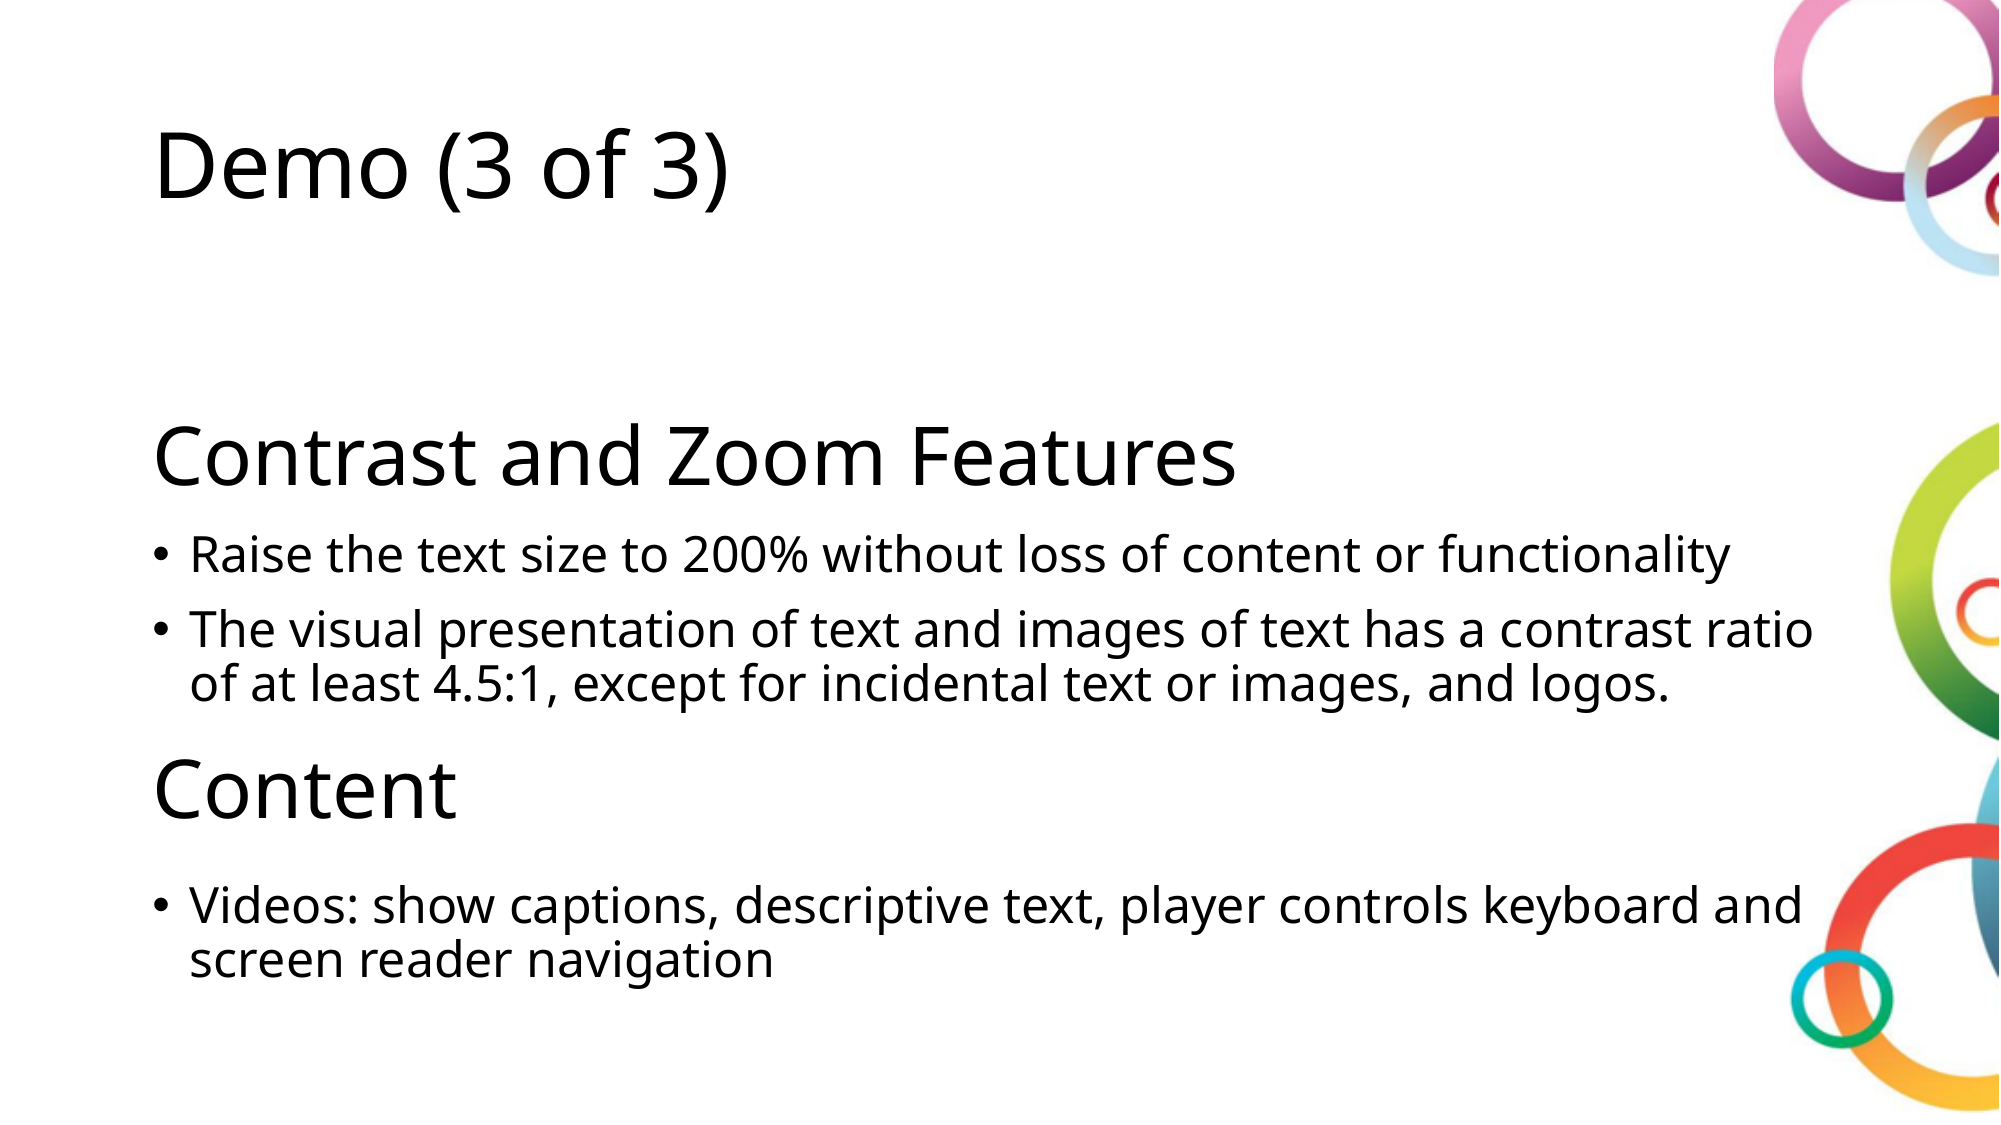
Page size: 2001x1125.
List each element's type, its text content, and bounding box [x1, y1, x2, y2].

picture [1774, 0, 1999, 1125]
title Demo (3 of 3) [137, 59, 1863, 278]
list Contrast and Zoom Features Raise the text size to 200% without loss of content or functionality The visual presentation of text and images of text has a contrast ratio of at least 4.5:1, except for incidental text or images, and logos. Content Videos: show captions, descriptive text, player controls keyboard and screen reader navigation [137, 299, 1863, 1014]
